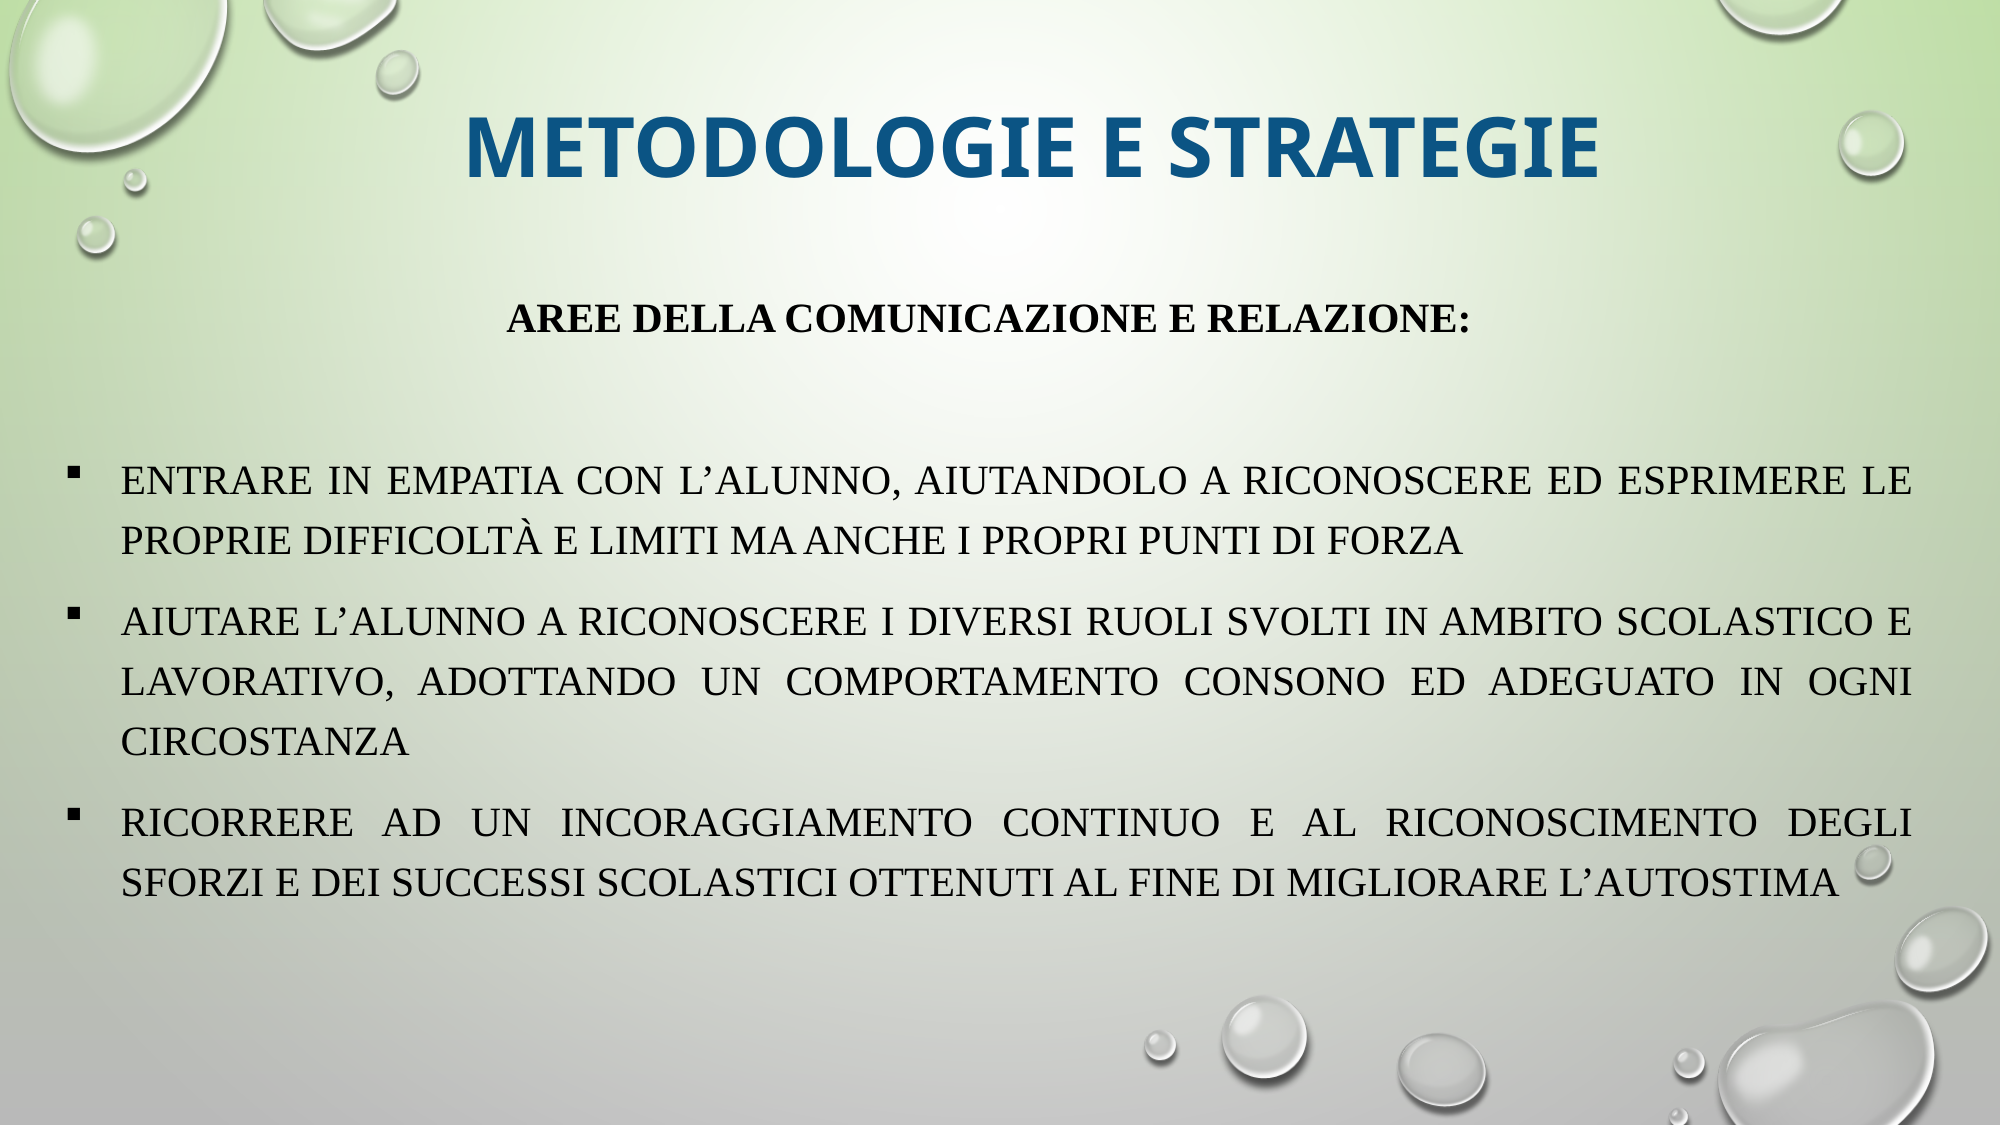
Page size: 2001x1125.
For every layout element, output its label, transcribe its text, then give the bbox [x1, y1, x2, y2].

picture [0, 0, 2000, 1125]
list Aree della comunicazione e relazione: Entrare in empatia con l’alunno, aiutandolo a riconoscere ed esprimere le proprie difficoltà e limiti ma anche i propri punti di forza Aiutare l’alunno a riconoscere i diversi ruoli svolti in ambito scolastico e lavorativo, adottando un comportamento consono ed adeguato in ogni circostanza Ricorrere ad un incoraggiamento continuo e al riconoscimento degli sforzi e dei successi scolastici ottenuti al fine di migliorare l’autostima [49, 273, 1929, 1072]
title METODOLOGIE E STRATEGIE [183, 53, 1882, 203]
